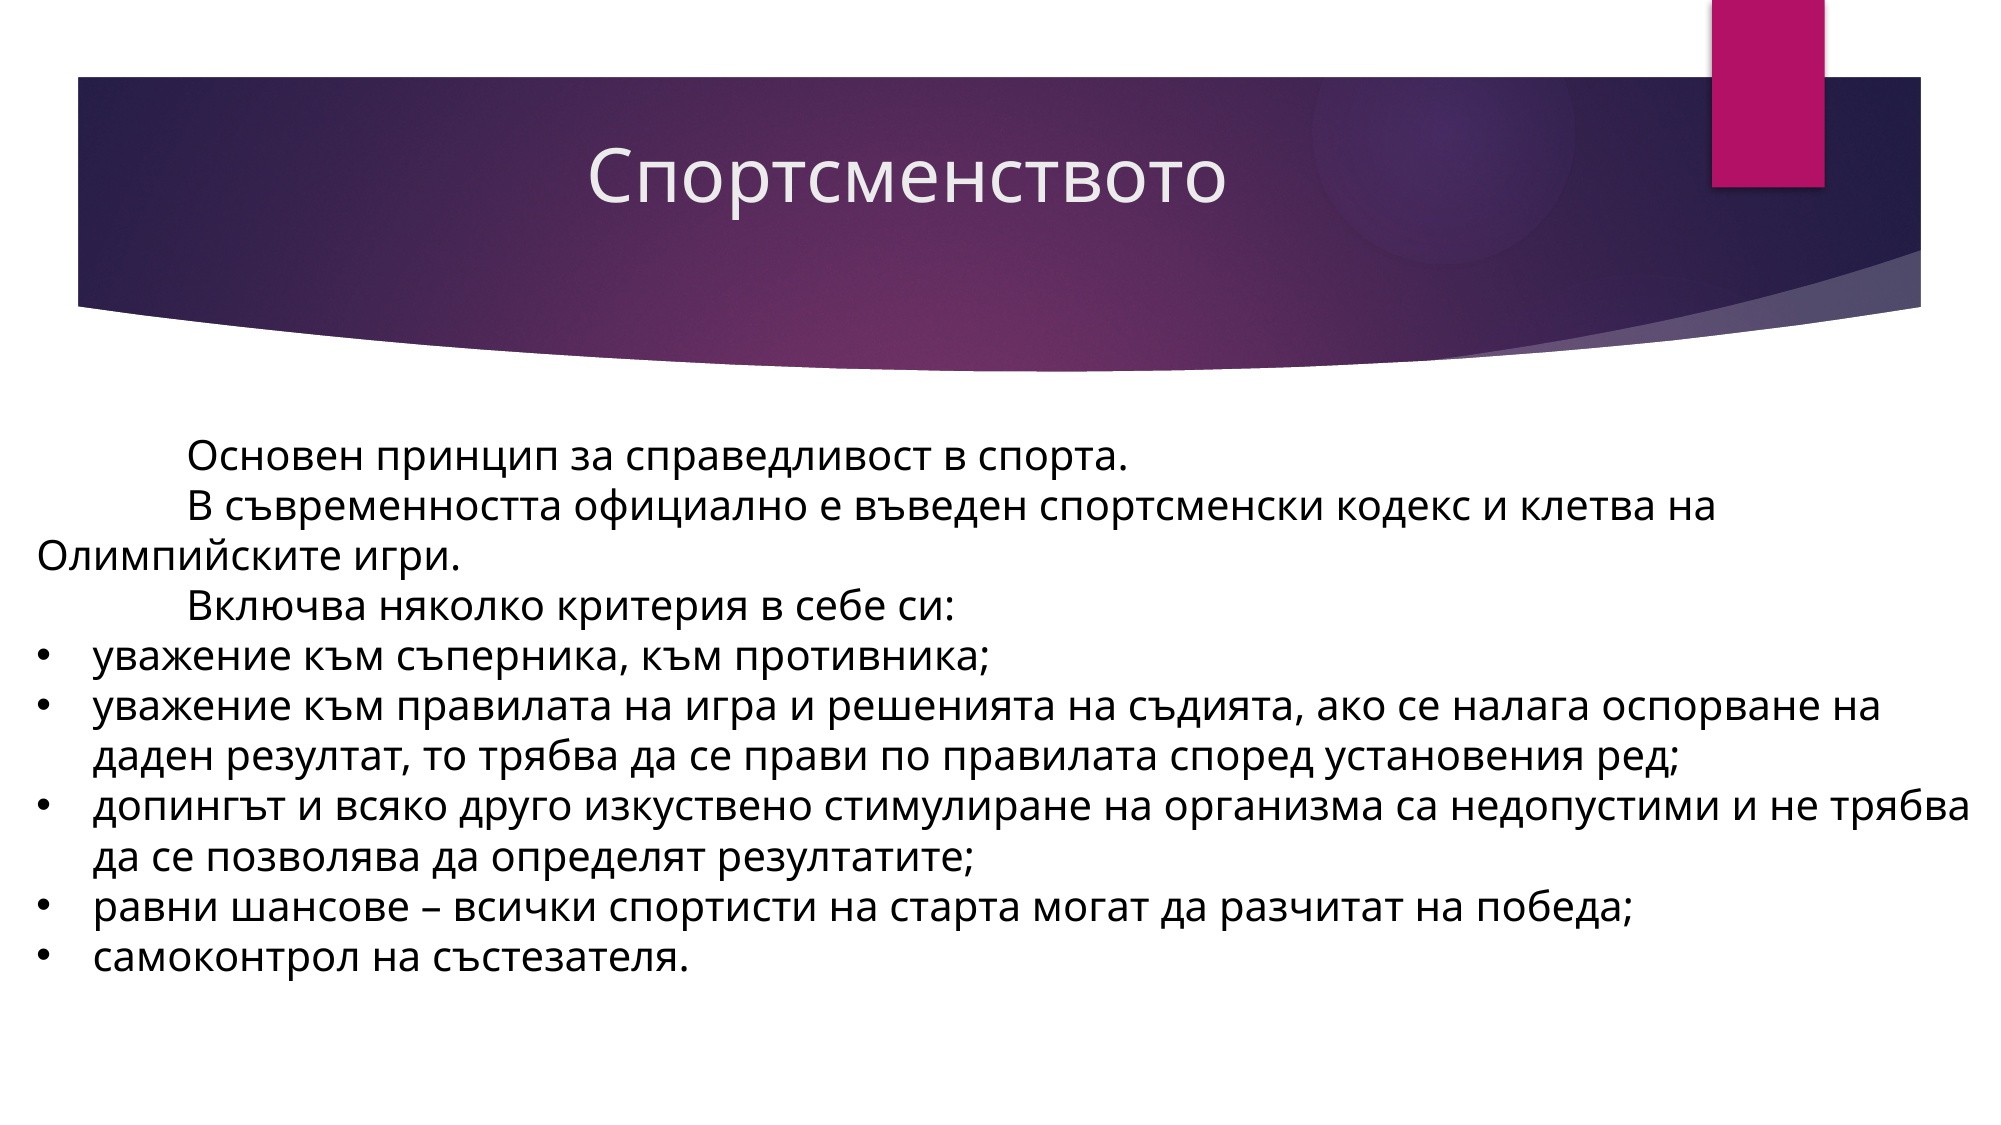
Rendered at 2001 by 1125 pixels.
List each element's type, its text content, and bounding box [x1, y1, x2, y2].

title Спортсменството [189, 159, 1627, 276]
text_box Основен принцип за справедливост в спорта. В съвременността официално е въведен спортсменски кодекс и клетва на Олимпийските игри. Включва няколко критерия в себе си: уважение към съперника, към противника; уважение към правилата на игра и решенията на съдията, ако се налага оспорване на даден резултат, то трябва да се прави по правилата според установения ред; допингът и всяко друго изкуствено стимулиране на организма са недопустими и не трябва да се позволява да определят резултатите; равни шансове – всички спортисти на старта могат да разчитат на победа; самоконтрол на състезателя. [21, 396, 2000, 987]
